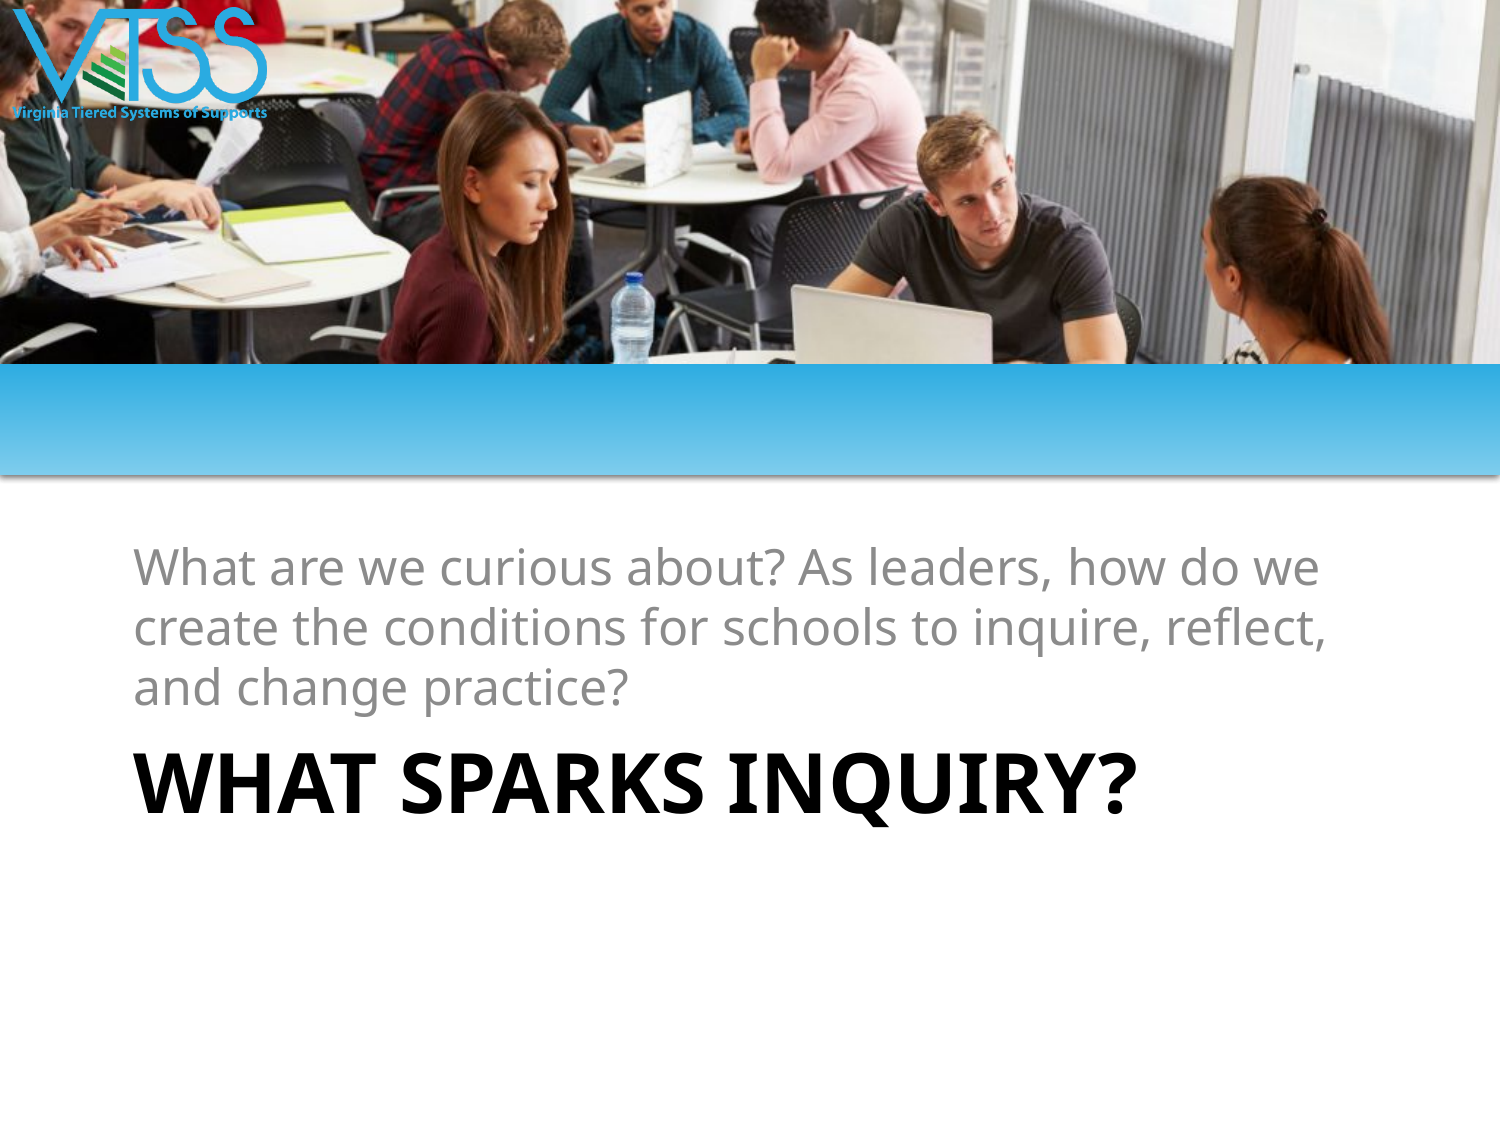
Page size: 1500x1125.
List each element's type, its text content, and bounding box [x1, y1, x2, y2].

title What sparks inquiry? [118, 723, 1394, 947]
picture [0, 0, 1500, 364]
list What are we curious about? As leaders, how do we create the conditions for schools to inquire, reflect, and change practice? [118, 476, 1394, 723]
